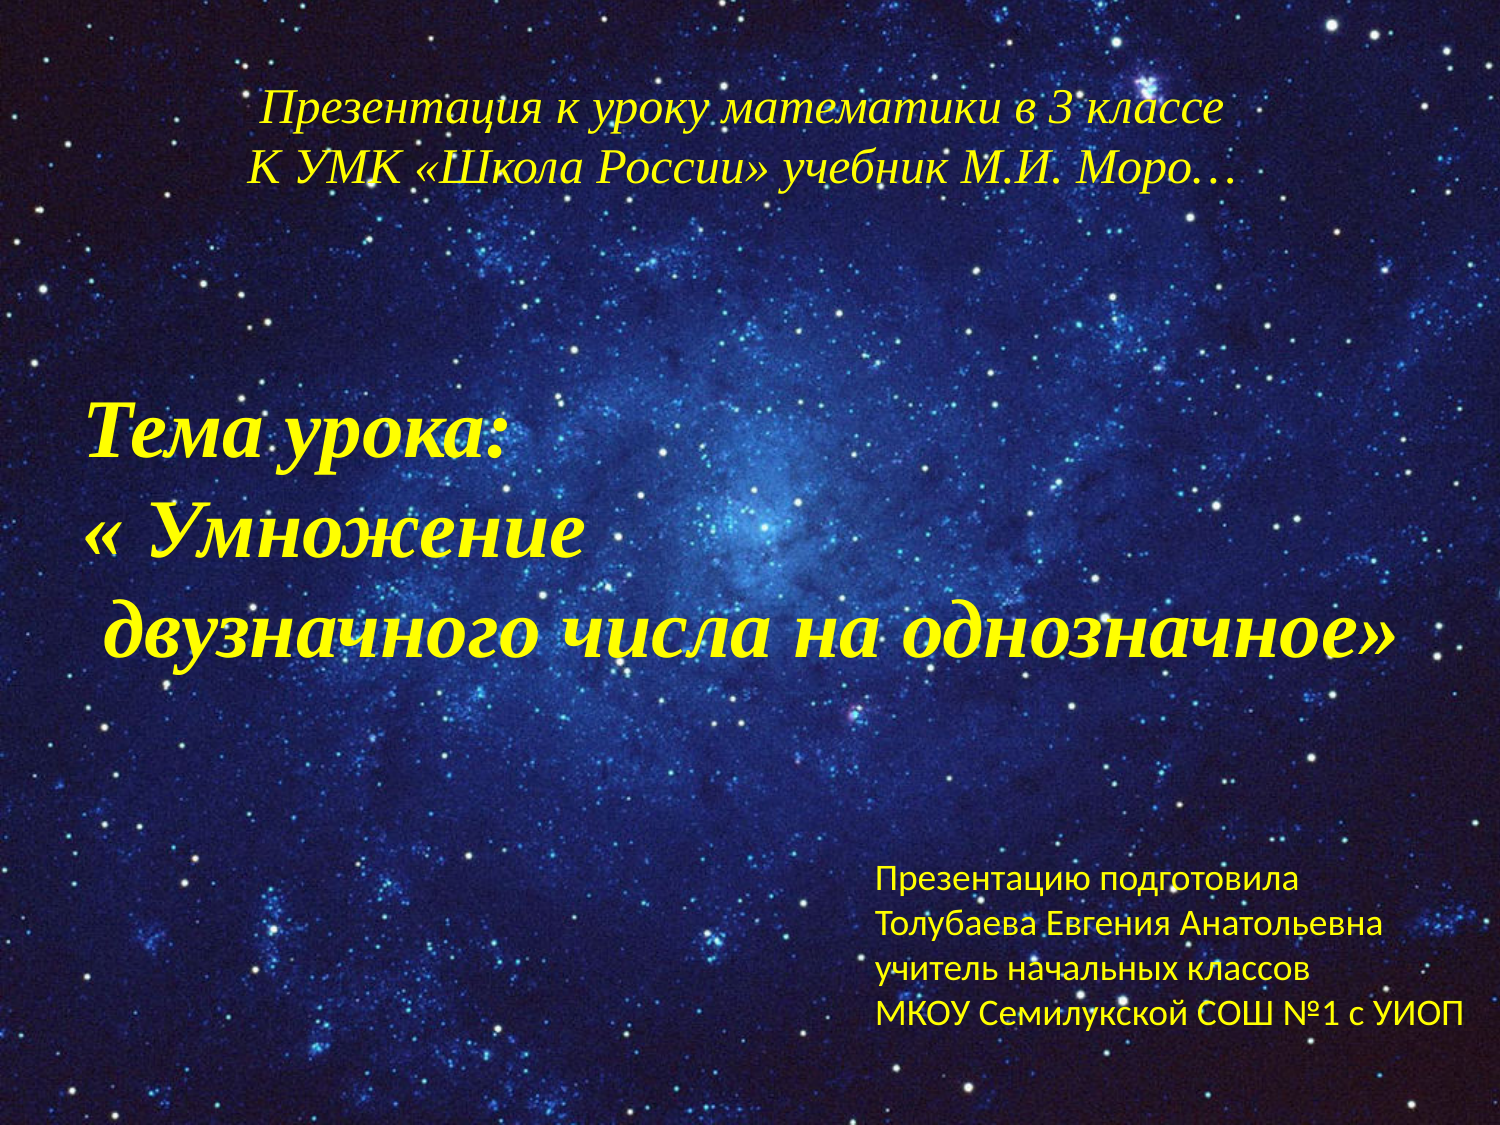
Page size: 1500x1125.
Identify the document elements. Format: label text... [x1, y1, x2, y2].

picture [0, 0, 1500, 1125]
text_box Презентацию подготовила Толубаева Евгения Анатольевна учитель начальных классов МКОУ Семилукской СОШ №1 с УИОП [859, 845, 1480, 1086]
text_box Презентация к уроку математики в 3 классе К УМК «Школа России» учебник М.И. Моро… Тема урока: « Умножение двузначного числа на однозначное» [67, 66, 1417, 682]
